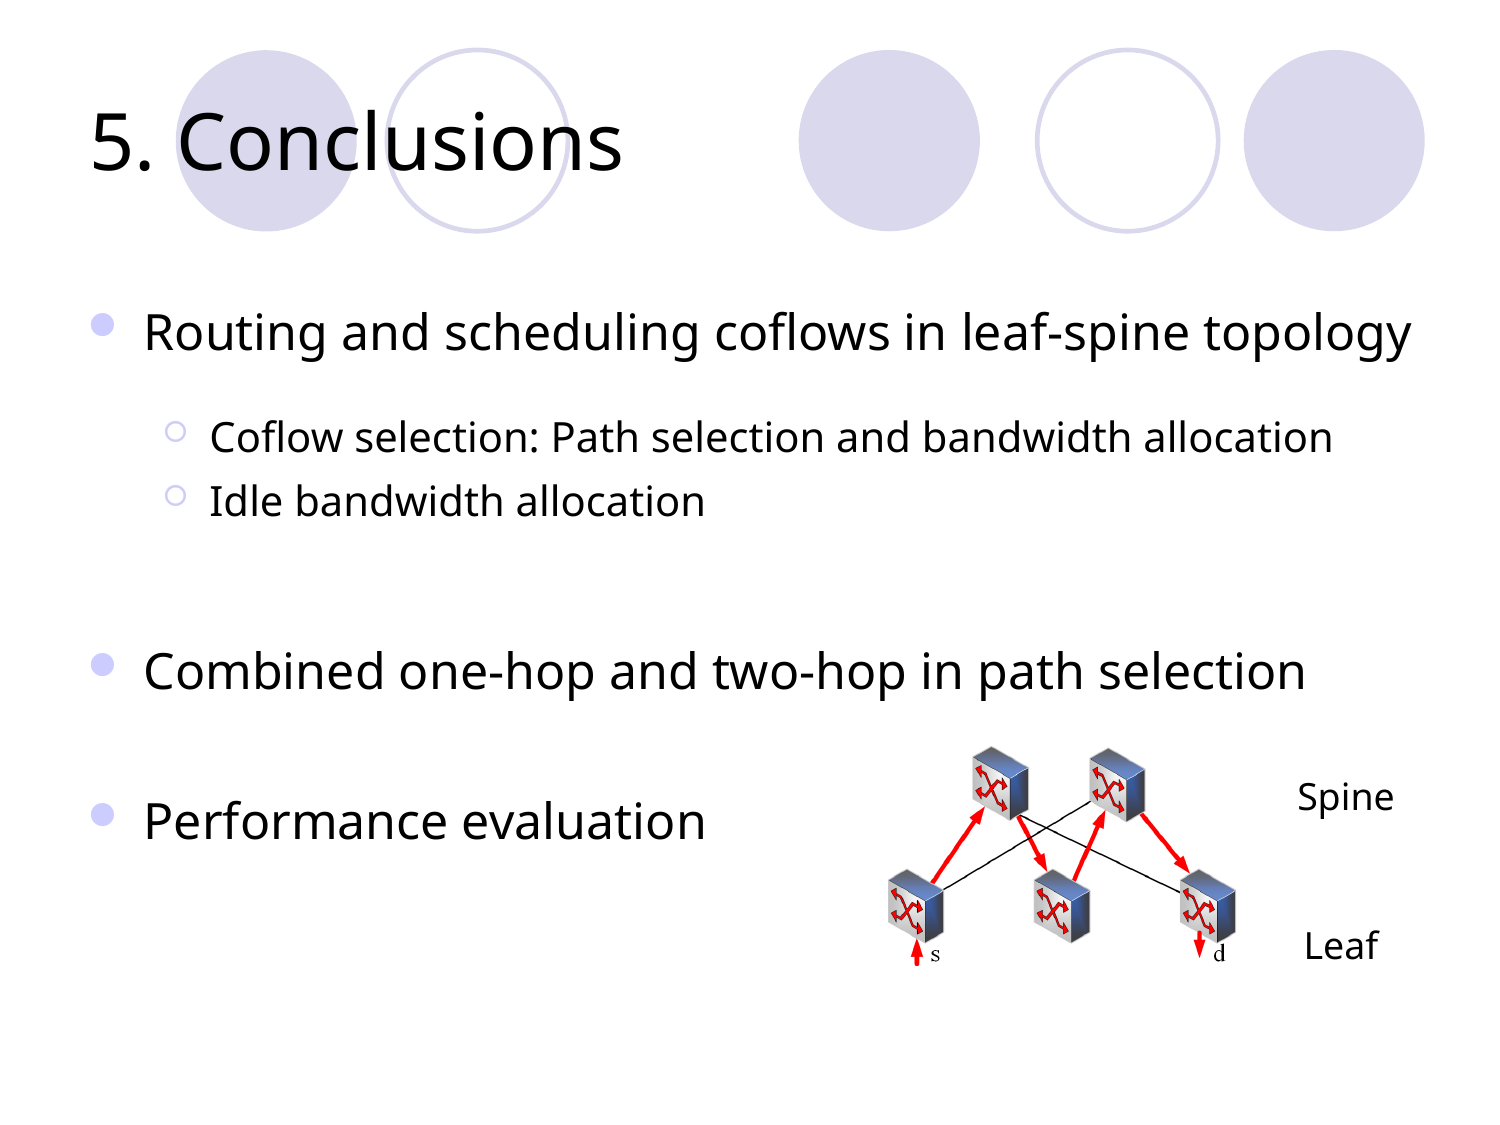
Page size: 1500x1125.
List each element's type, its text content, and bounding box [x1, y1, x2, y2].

picture [887, 745, 1238, 979]
title 5. Conclusions [75, 45, 1425, 233]
text_box Leaf [1288, 914, 1414, 975]
list Routing and scheduling coflows in leaf-spine topology Coflow selection: Path selection and bandwidth allocation Idle bandwidth allocation Combined one-hop and two-hop in path selection Performance evaluation [72, 292, 1498, 1125]
text_box Spine [1282, 765, 1420, 825]
